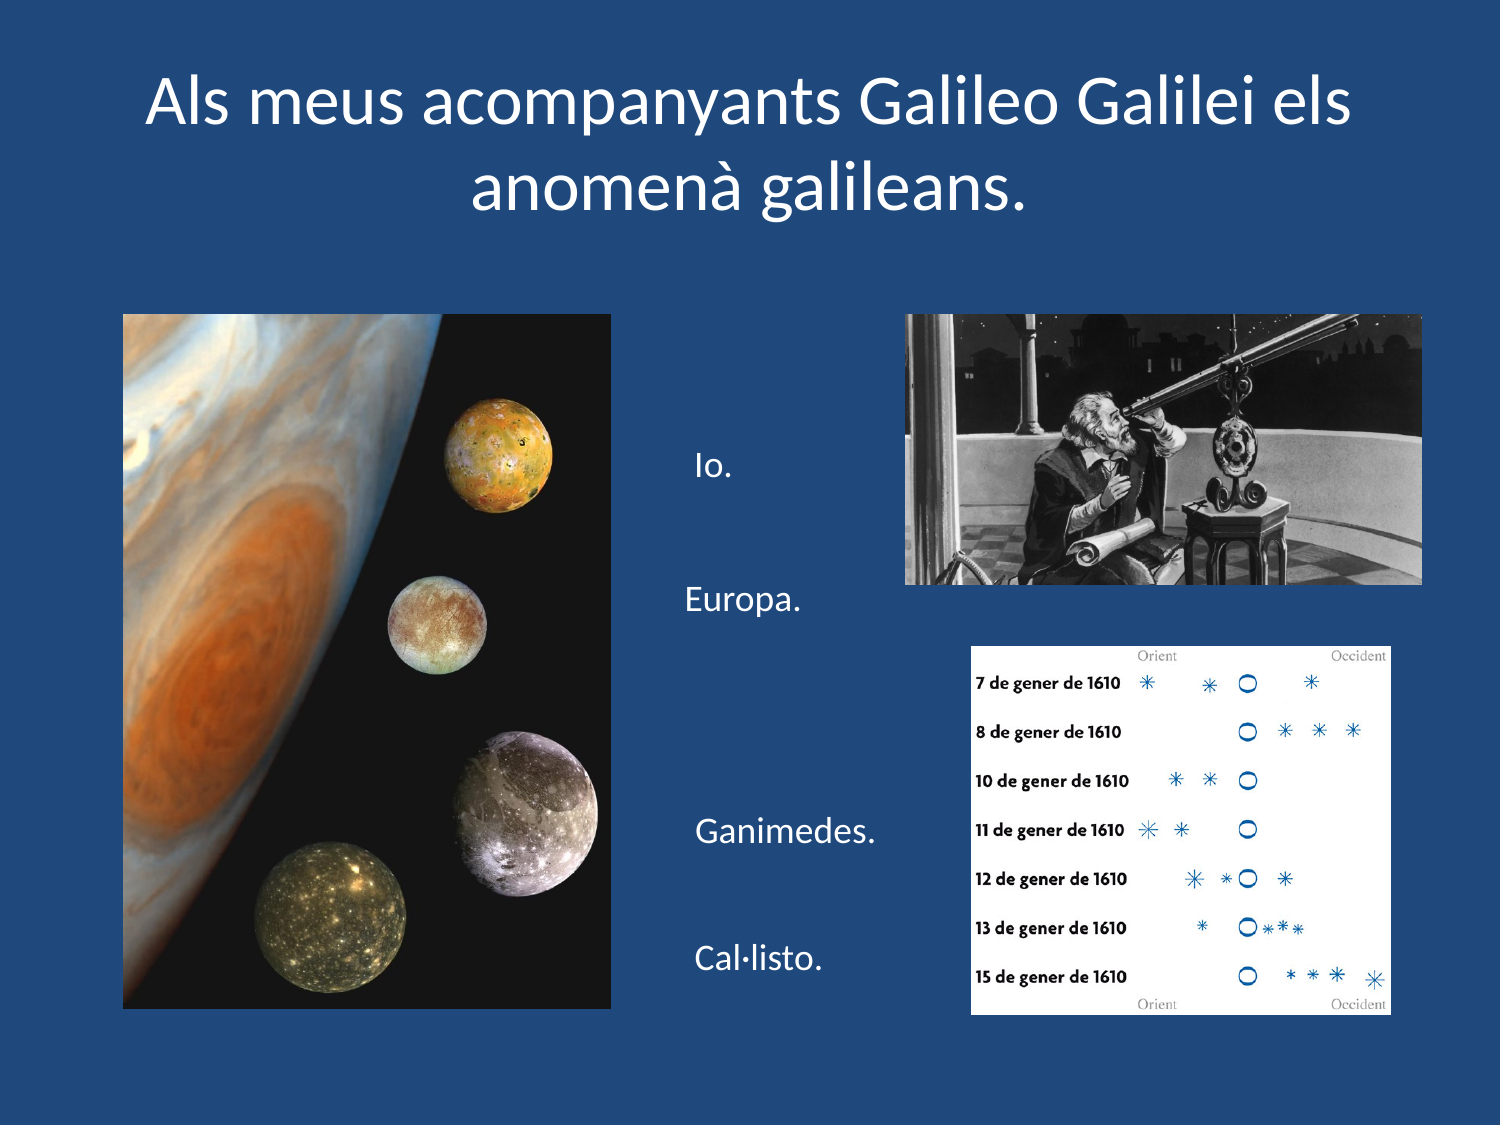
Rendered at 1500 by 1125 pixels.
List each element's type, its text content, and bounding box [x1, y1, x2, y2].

title Als meus acompanyants Galileo Galilei els anomenà galileans. [75, 45, 1425, 233]
text_box Io. [679, 432, 748, 493]
text_box Europa. [669, 566, 818, 627]
picture [905, 314, 1423, 585]
text_box Cal·listo. [679, 925, 839, 986]
picture [123, 314, 611, 1009]
text_box Ganimedes. [680, 798, 892, 859]
picture [971, 646, 1392, 1015]
